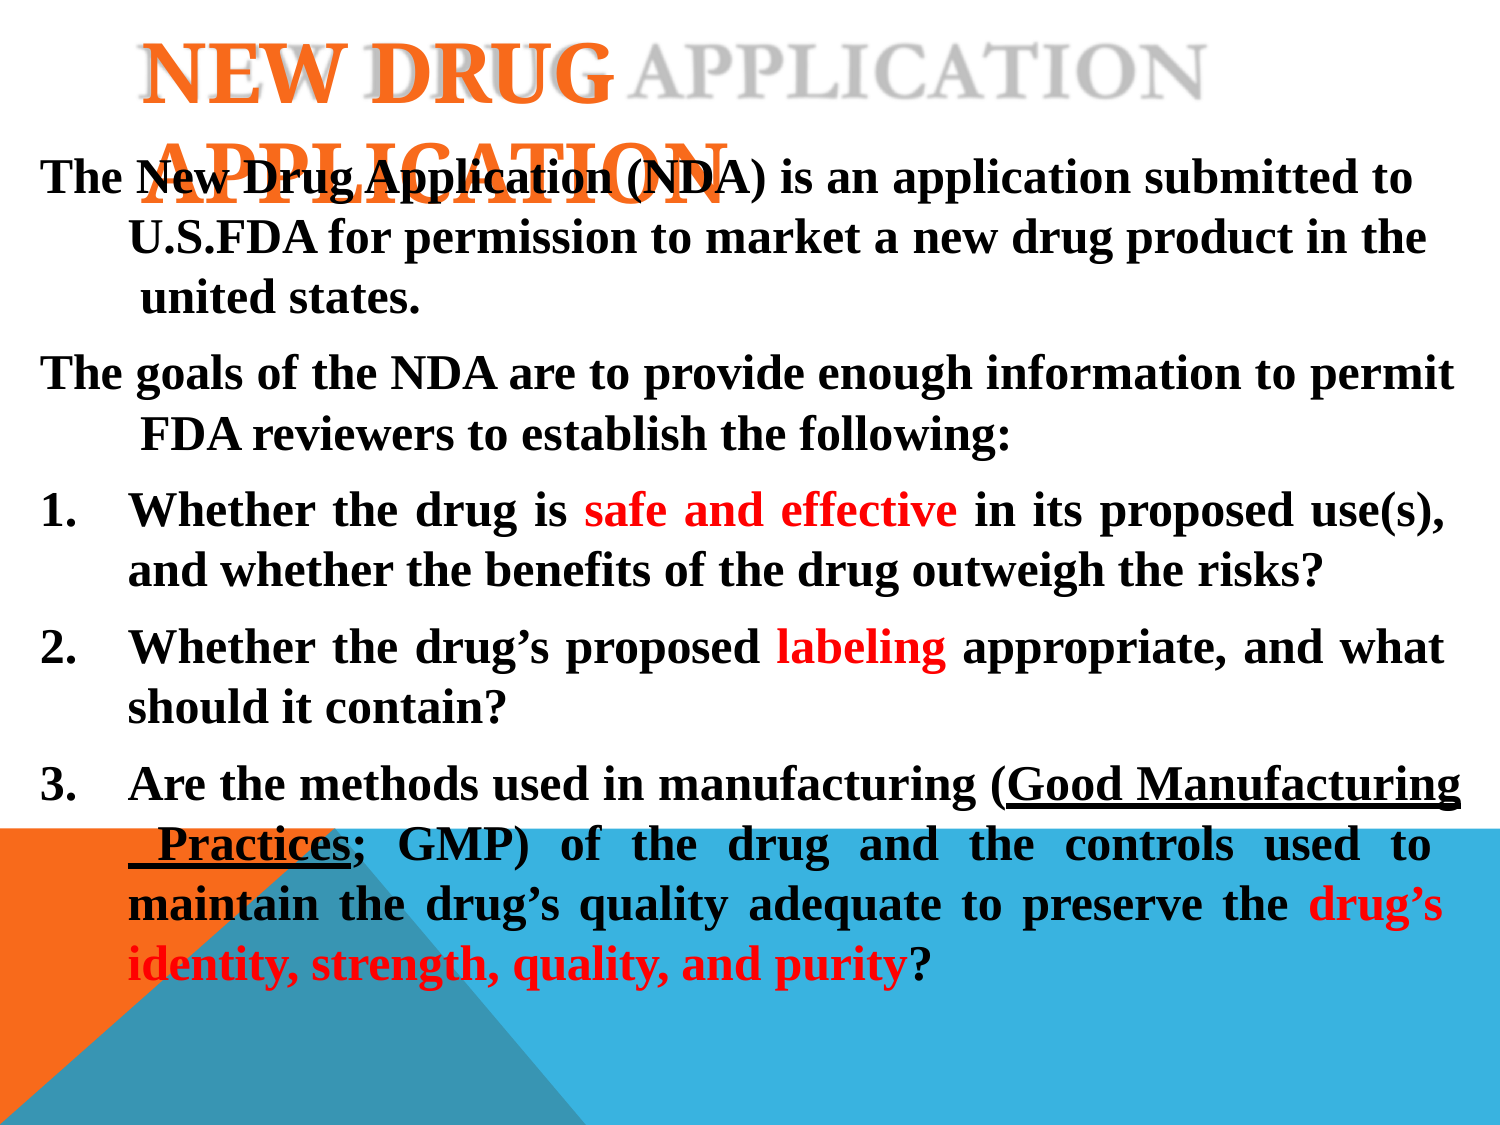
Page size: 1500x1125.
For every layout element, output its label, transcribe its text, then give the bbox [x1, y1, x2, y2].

text_box [133, 39, 139, 103]
title NEW DRUG APPLICATION [139, 17, 1217, 141]
text_box The New Drug Application (NDA) is an application submitted to U.S.FDA for permission to market a new drug product in the united states. The goals of the NDA are to provide enough information to permit FDA reviewers to establish the following: Whether the drug is safe and effective in its proposed use(s), and whether the benefits of the drug outweigh the risks? Whether the drug’s proposed labeling appropriate, and what should it contain? Are the methods used in manufacturing (Good Manufacturing Practices; GMP) of the drug and the controls used to maintain the drug’s quality adequate to preserve the drug’s identity, strength, quality, and purity? [37, 141, 1463, 991]
